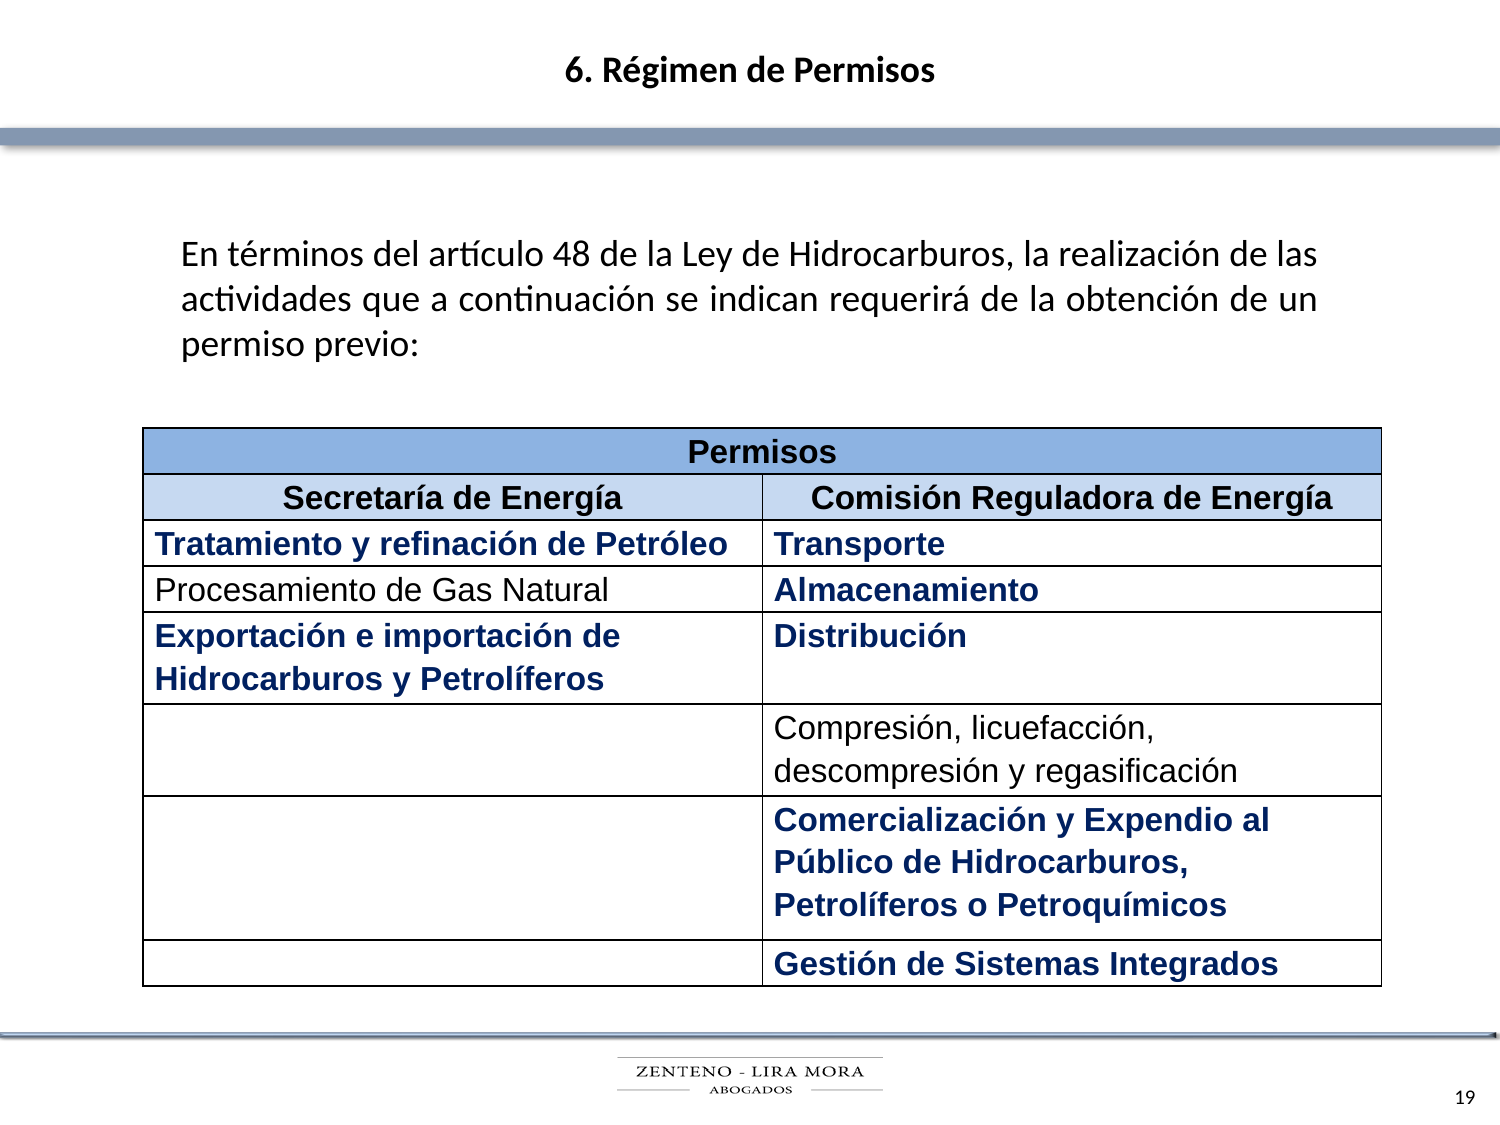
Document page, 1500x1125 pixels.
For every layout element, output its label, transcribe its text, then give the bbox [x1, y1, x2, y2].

table_cell Transporte [763, 558, 1381, 565]
table_cell Tratamiento y refinación de Petróleo [144, 521, 762, 565]
table_cell Compresión, licuefacción, descompresión y regasificación [763, 705, 1381, 795]
table_cell Exportación e importación de Hidrocarburos y Petrolíferos [144, 613, 762, 703]
table_cell [144, 705, 762, 795]
table_cell Distribución [763, 613, 1381, 703]
picture [0, 1030, 1500, 1043]
text_box 6. Régimen de Permisos [166, 37, 1334, 98]
slide_number 19 [1152, 1066, 1491, 1125]
text_box [0, 127, 1500, 146]
table_cell [144, 941, 762, 985]
picture [617, 1057, 883, 1098]
table_header Permisos [144, 429, 1381, 473]
table_cell [144, 797, 762, 939]
text_box [282, 482, 1500, 558]
table_cell Procesamiento de Gas Natural [144, 567, 762, 611]
table_cell Almacenamiento [763, 567, 1381, 611]
table_cell Secretaría de Energía [144, 475, 762, 519]
table_cell Gestión de Sistemas Integrados [763, 941, 1381, 985]
text_box En términos del artículo 48 de la Ley de Hidrocarburos, la realización de las actividades que a continuación se indican requerirá de la obtención de un permiso previo: [166, 221, 1334, 372]
table_cell Comercialización y Expendio al Público de Hidrocarburos, Petrolíferos o Petroquímicos [763, 797, 1381, 939]
table_cell Comisión Reguladora de Energía [763, 475, 1381, 482]
